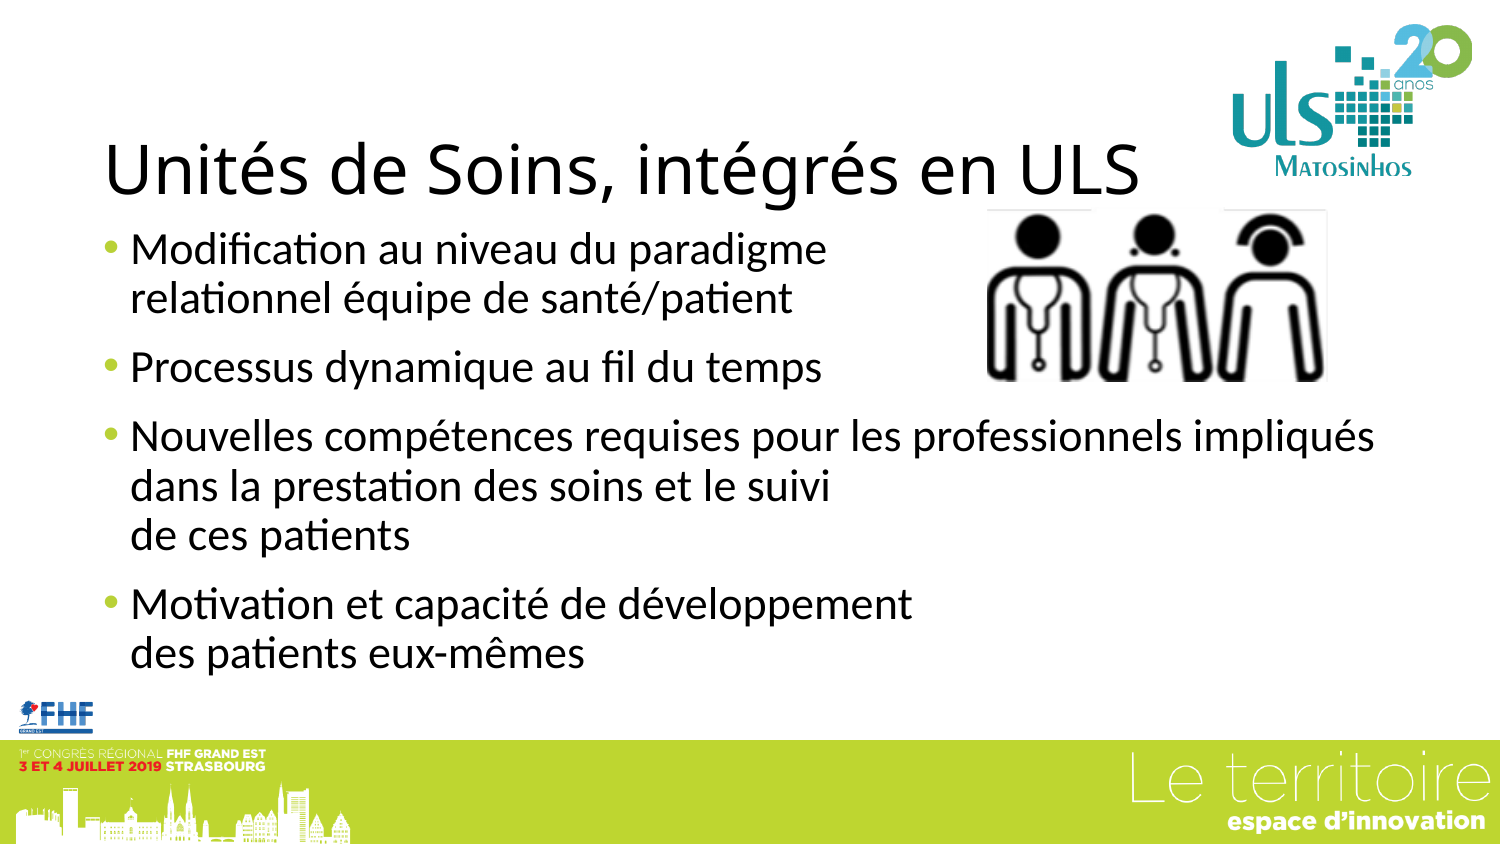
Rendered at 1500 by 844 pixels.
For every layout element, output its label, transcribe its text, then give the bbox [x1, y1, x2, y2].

title Unités de Soins, intégrés en ULS [103, 44, 1397, 208]
list Modification au niveau du paradigme relationnel équipe de santé/patient Processus dynamique au fil du temps Nouvelles compétences requises pour les professionnels impliqués dans la prestation des soins et le suivi de ces patients Motivation et capacité de développement des patients eux-mêmes [103, 224, 1397, 731]
picture [987, 207, 1339, 383]
